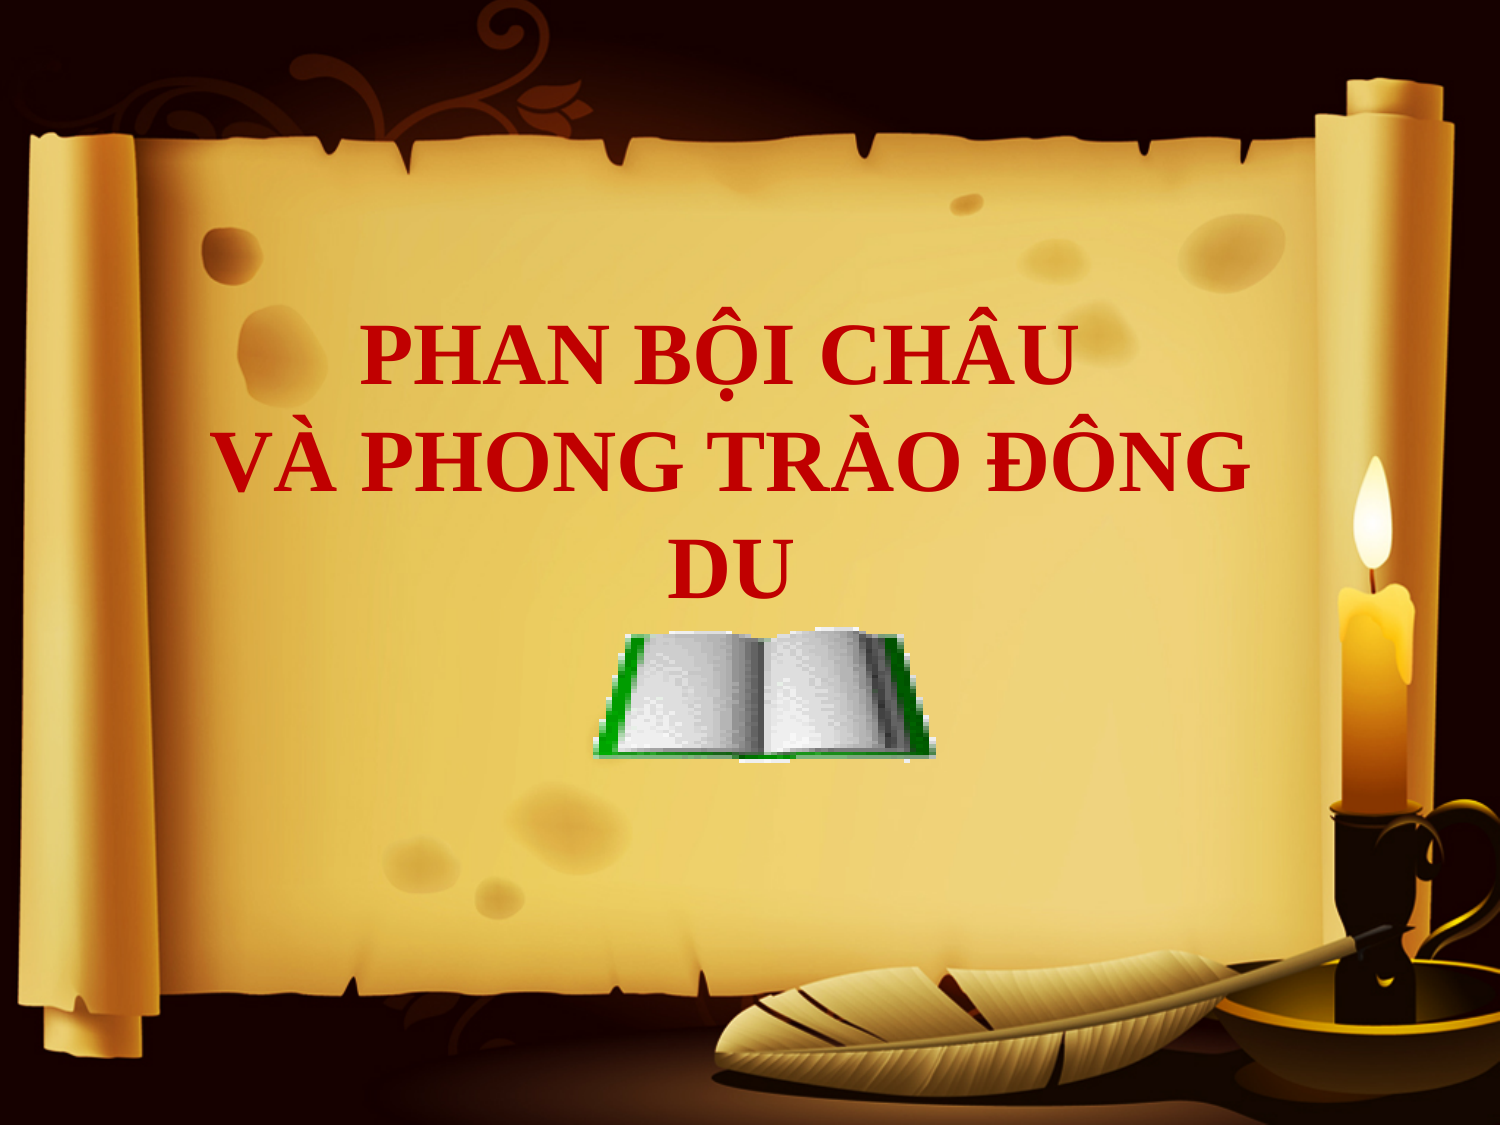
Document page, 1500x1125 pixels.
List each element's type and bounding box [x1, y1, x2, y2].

list [0, 0, 1500, 1125]
picture [587, 587, 937, 763]
